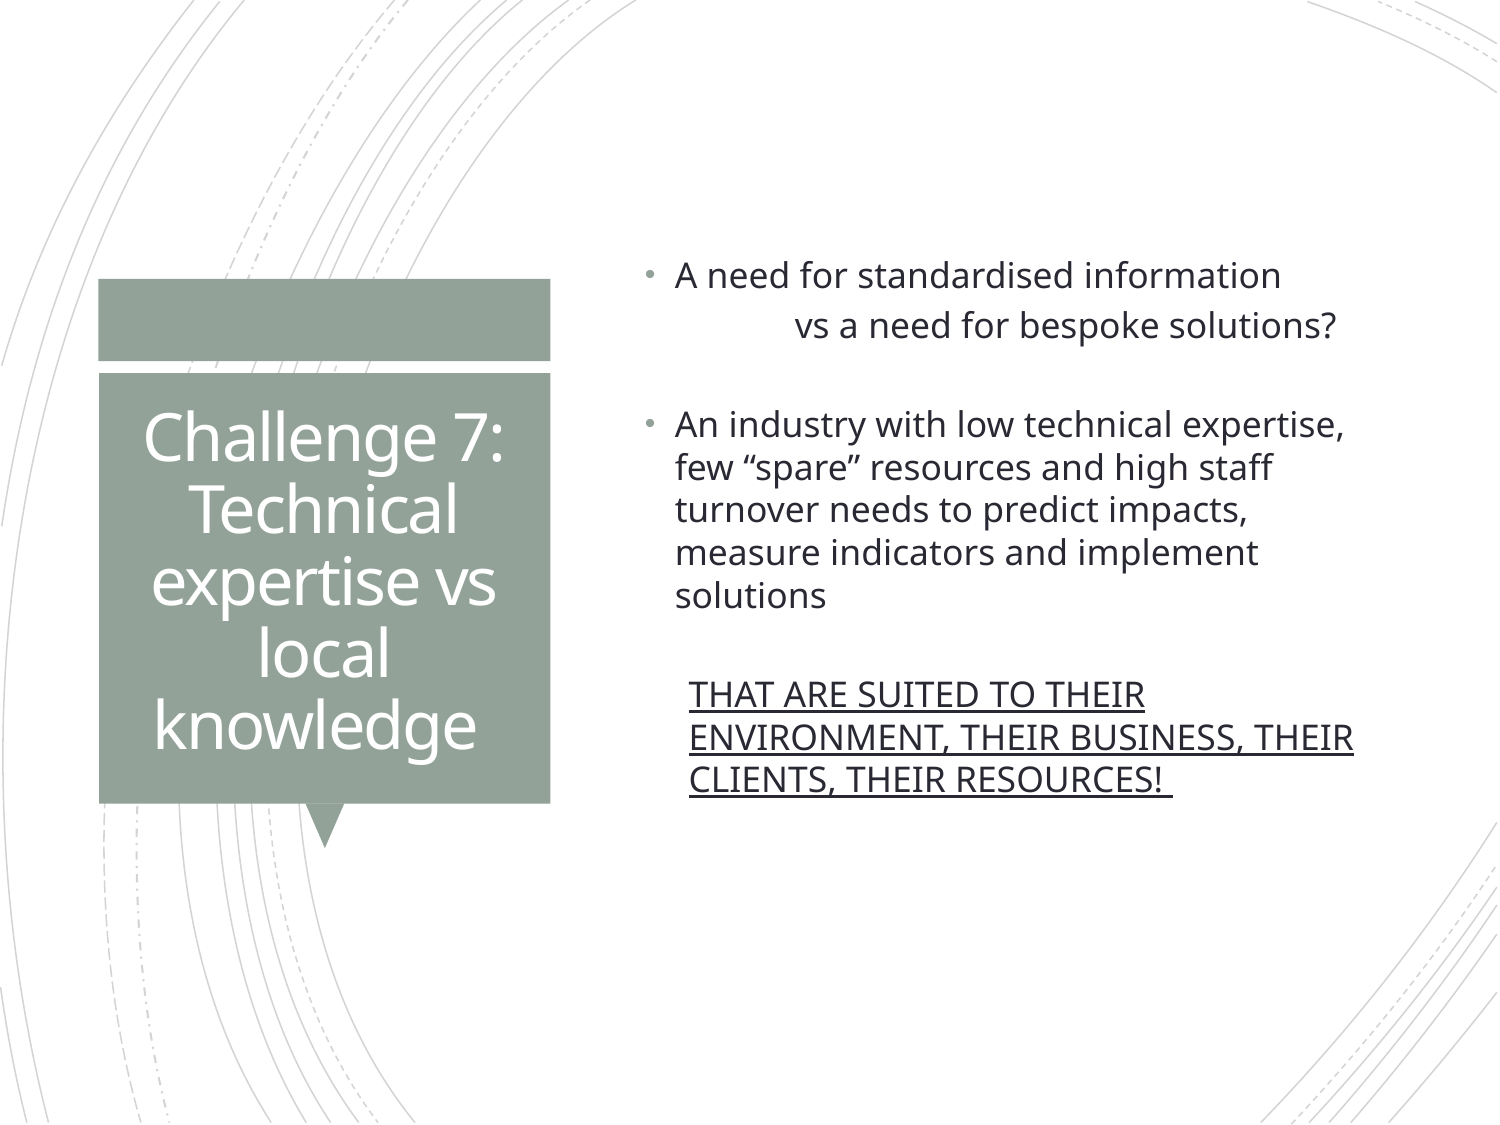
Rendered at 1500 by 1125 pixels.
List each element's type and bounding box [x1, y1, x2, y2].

text_box [0, 0, 1498, 1125]
text_box [98, 278, 551, 849]
